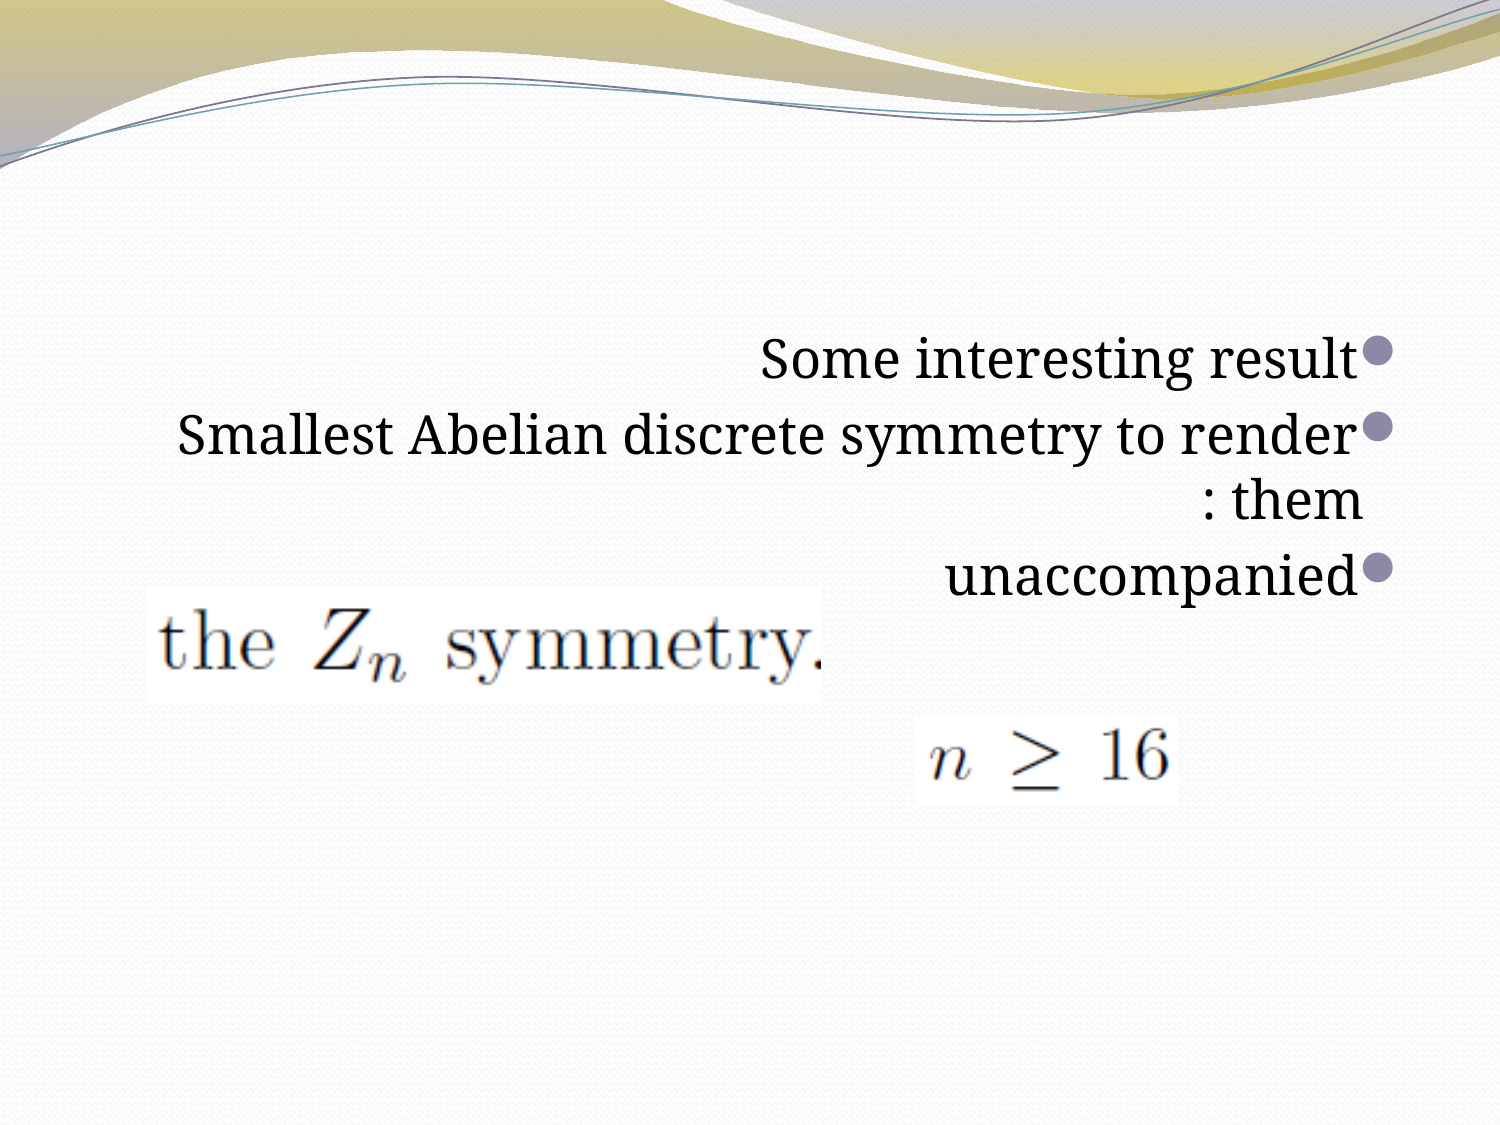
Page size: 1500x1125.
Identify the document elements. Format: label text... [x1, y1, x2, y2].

list Some interesting result Smallest Abelian discrete symmetry to render them : unaccompanied [75, 317, 1425, 1038]
picture [915, 715, 1178, 806]
picture [147, 585, 821, 705]
